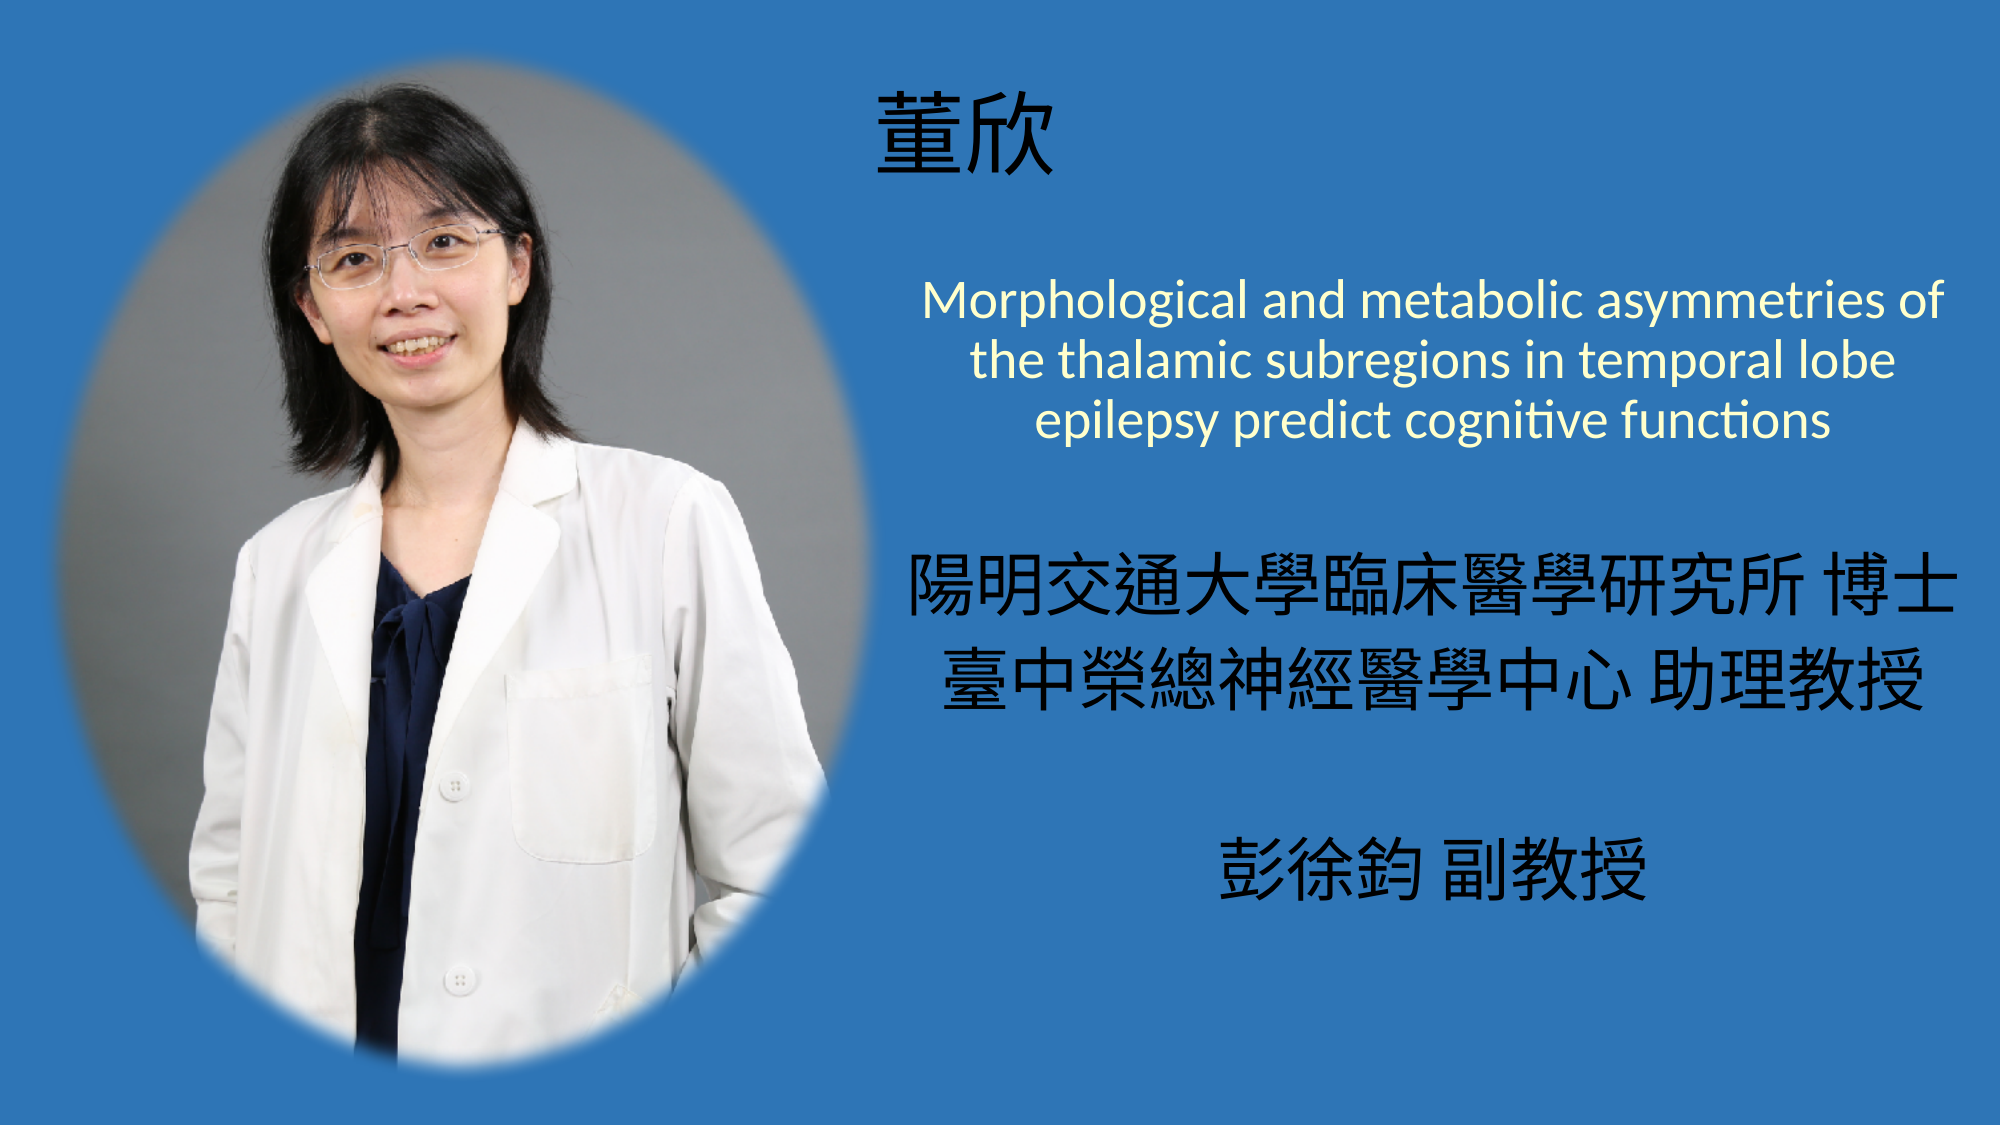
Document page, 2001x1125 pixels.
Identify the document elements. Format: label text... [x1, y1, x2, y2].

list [39, 42, 887, 1083]
list Morphological and metabolic asymmetries of the thalamic subregions in temporal lobe epilepsy predict cognitive functions 陽明交通大學臨床醫學研究所 博士 臺中榮總神經醫學中心 助理教授 彭徐鈞 副教授 [889, 262, 1977, 988]
title 董欣 [887, 45, 1900, 233]
